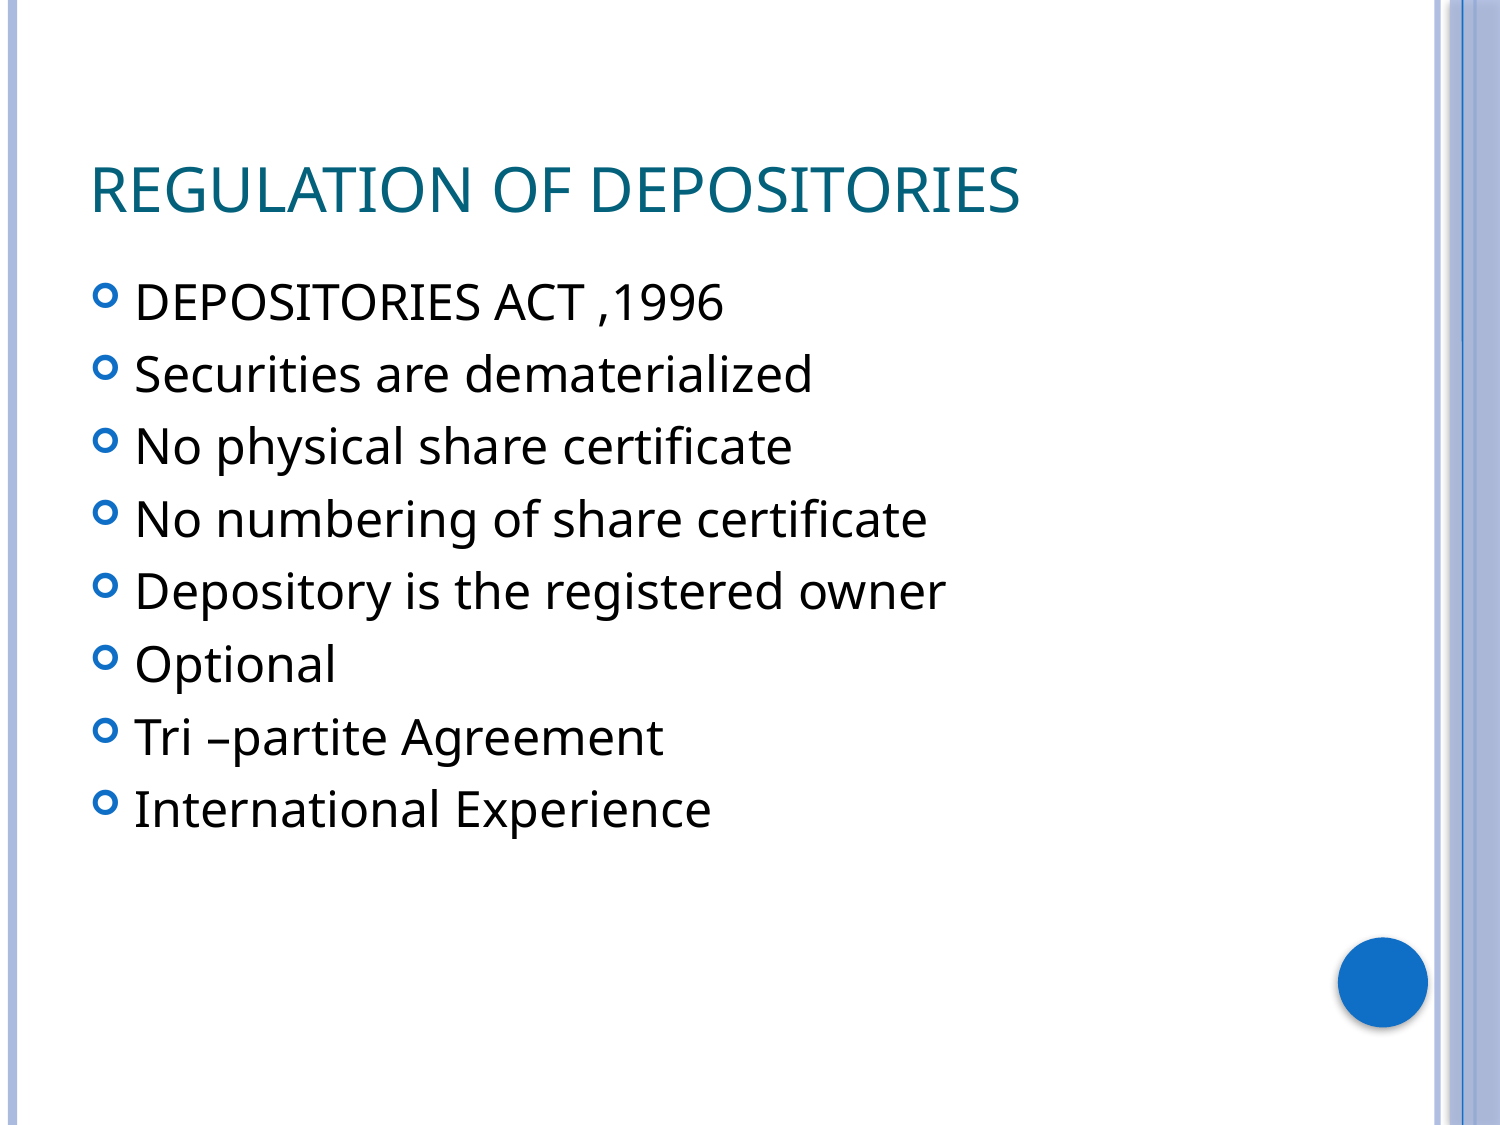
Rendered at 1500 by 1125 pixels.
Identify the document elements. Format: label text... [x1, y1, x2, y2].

list DEPOSITORIES ACT ,1996 Securities are dematerialized No physical share certificate No numbering of share certificate Depository is the registered owner Optional Tri –partite Agreement International Experience [75, 262, 1300, 1062]
title Regulation of Depositories [75, 45, 1300, 233]
